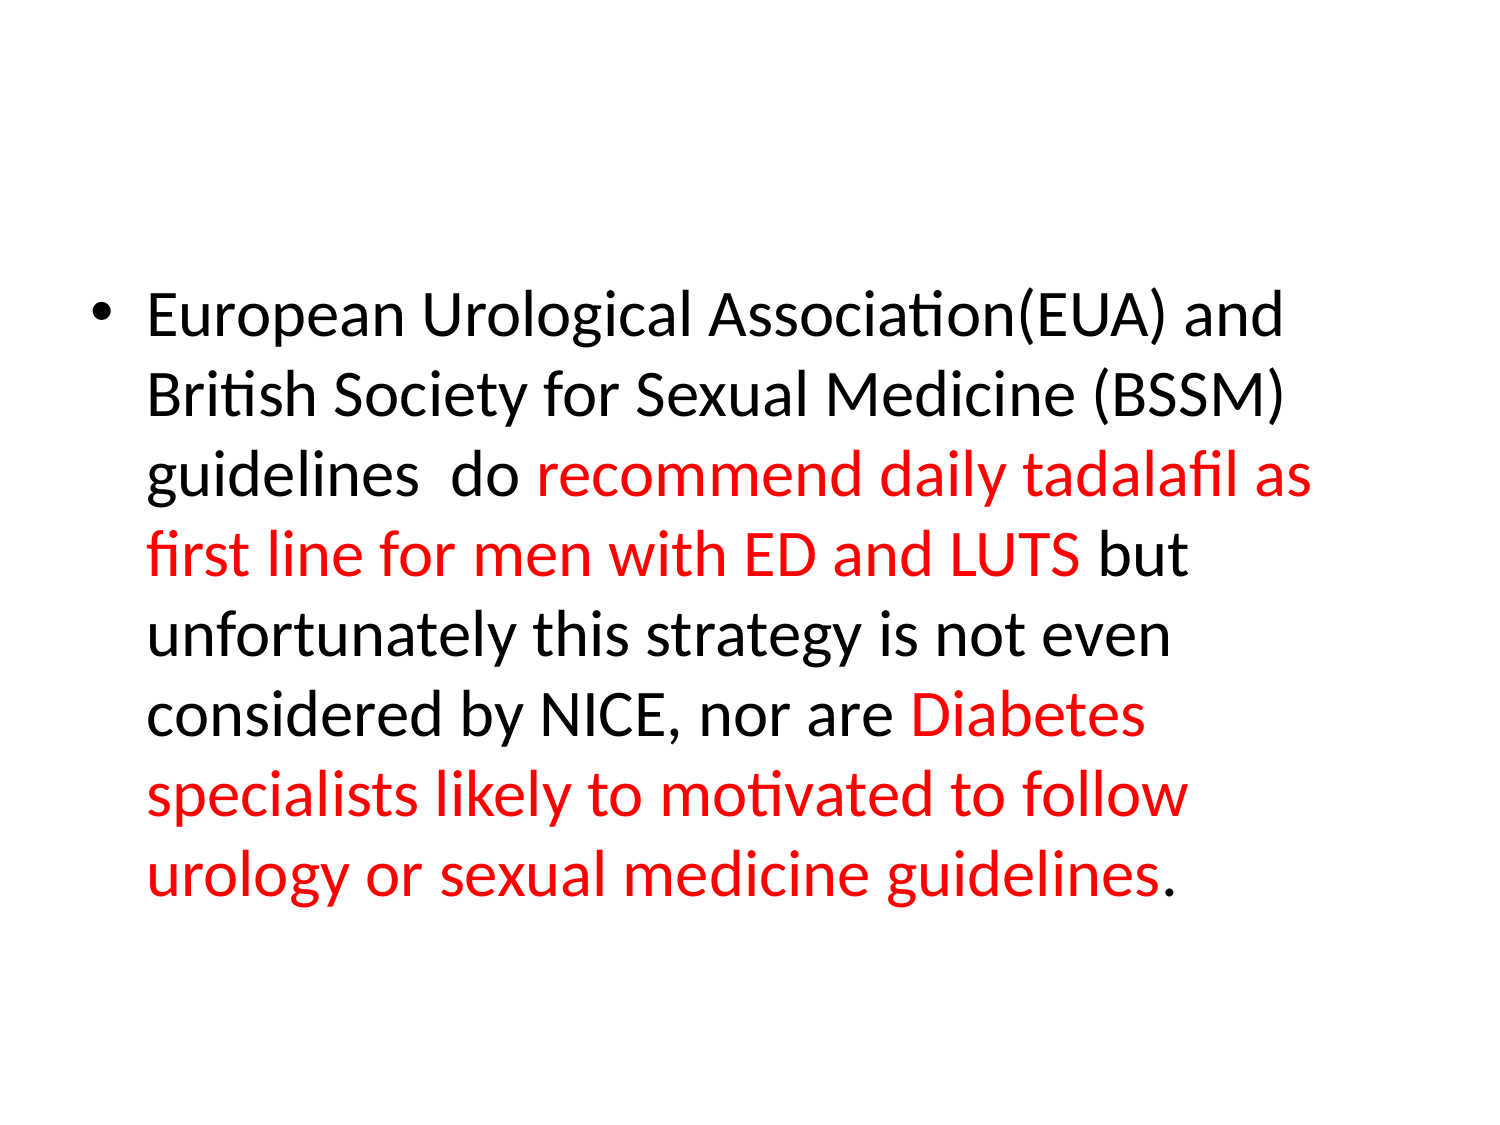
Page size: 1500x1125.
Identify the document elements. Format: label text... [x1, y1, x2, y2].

list European Urological Association(EUA) and British Society for Sexual Medicine (BSSM) guidelines do recommend daily tadalafil as first line for men with ED and LUTS but unfortunately this strategy is not even considered by NICE, nor are Diabetes specialists likely to motivated to follow urology or sexual medicine guidelines. [75, 262, 1425, 1005]
